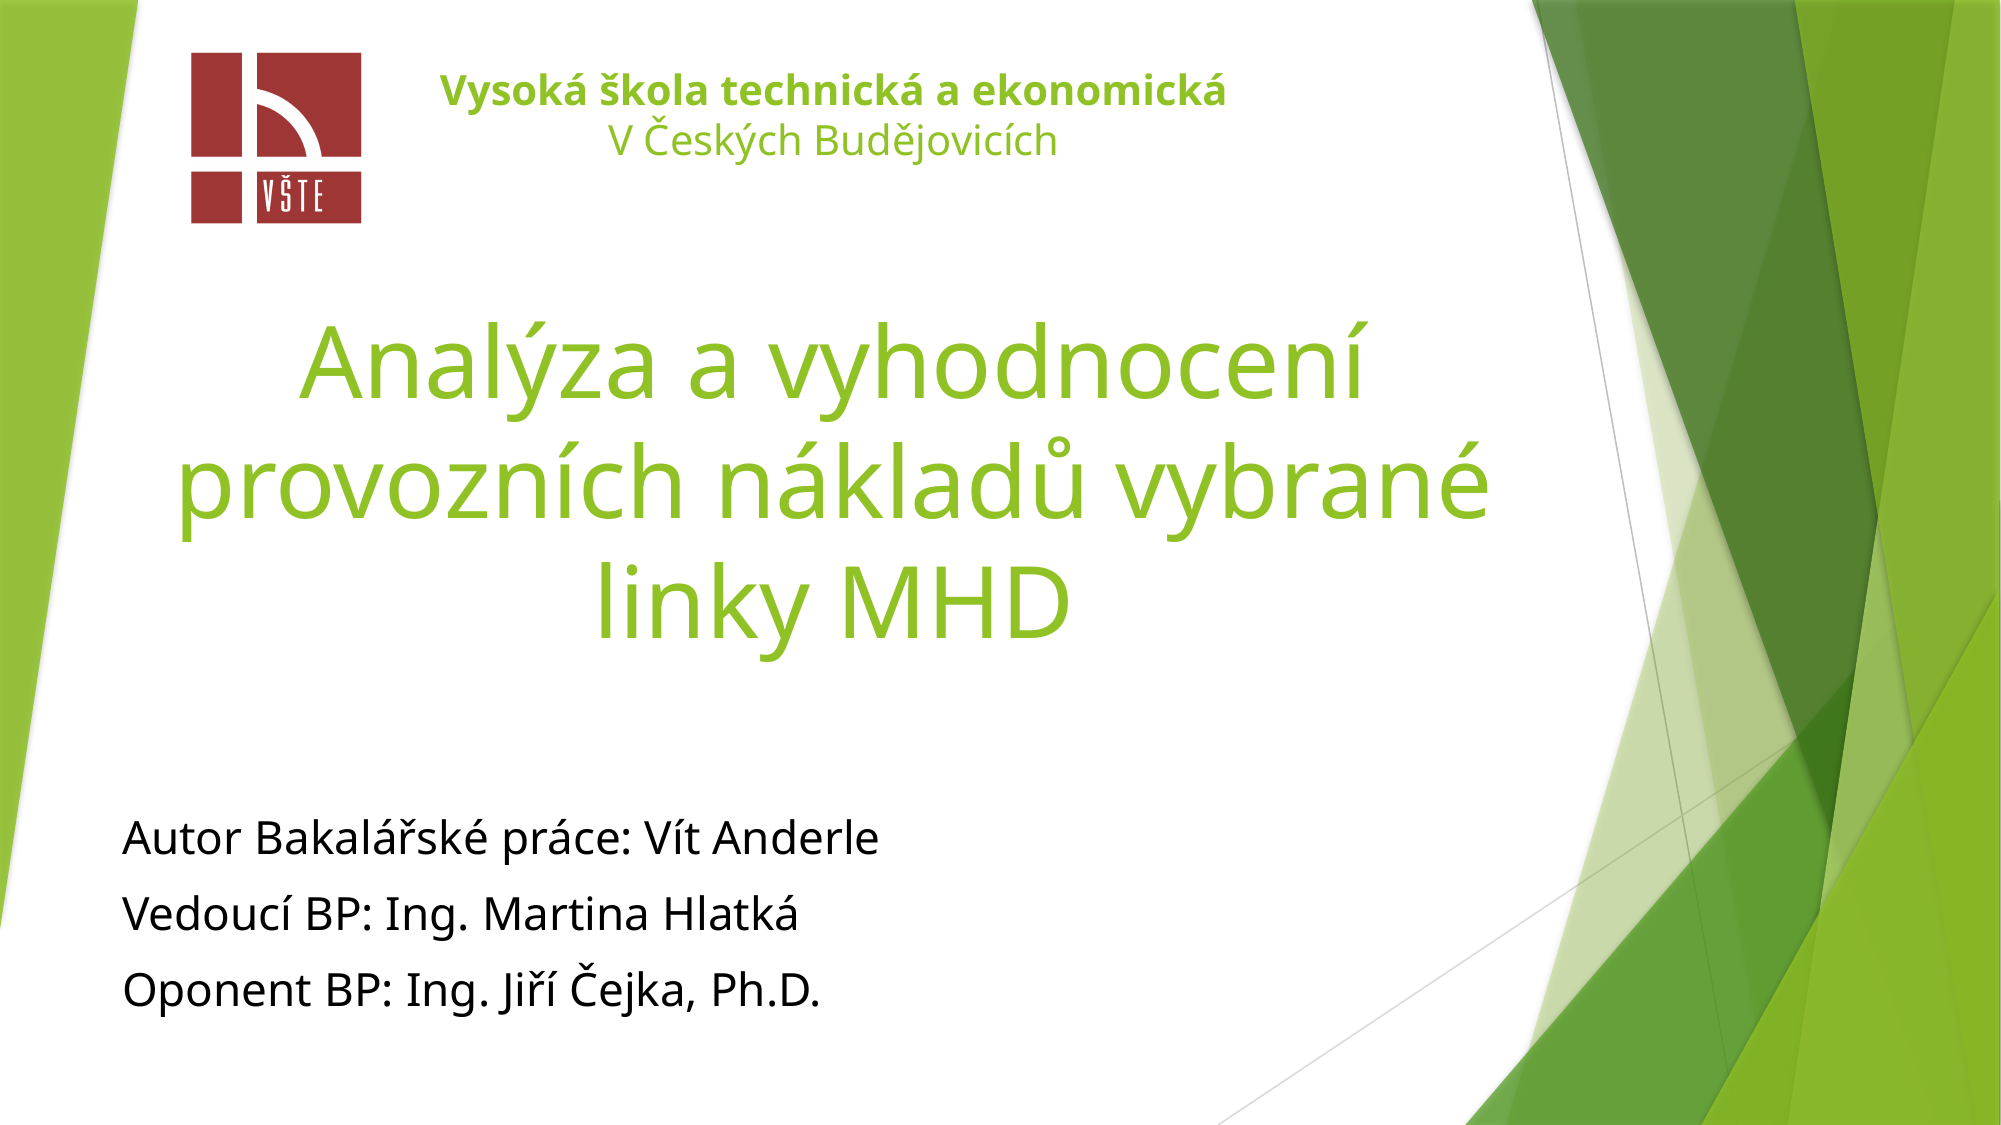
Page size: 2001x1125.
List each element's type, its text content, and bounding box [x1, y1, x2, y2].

title Vysoká škola technická a ekonomická V Českých Budějovicích Analýza a vyhodnocení provozních nákladů vybrané linky MHD [146, 0, 1522, 802]
subtitle Autor Bakalářské práce: Vít Anderle Vedoucí BP: Ing. Martina Hlatká Oponent BP: Ing. Jiří Čejka, Ph.D. [107, 801, 1382, 1044]
picture [190, 50, 362, 226]
